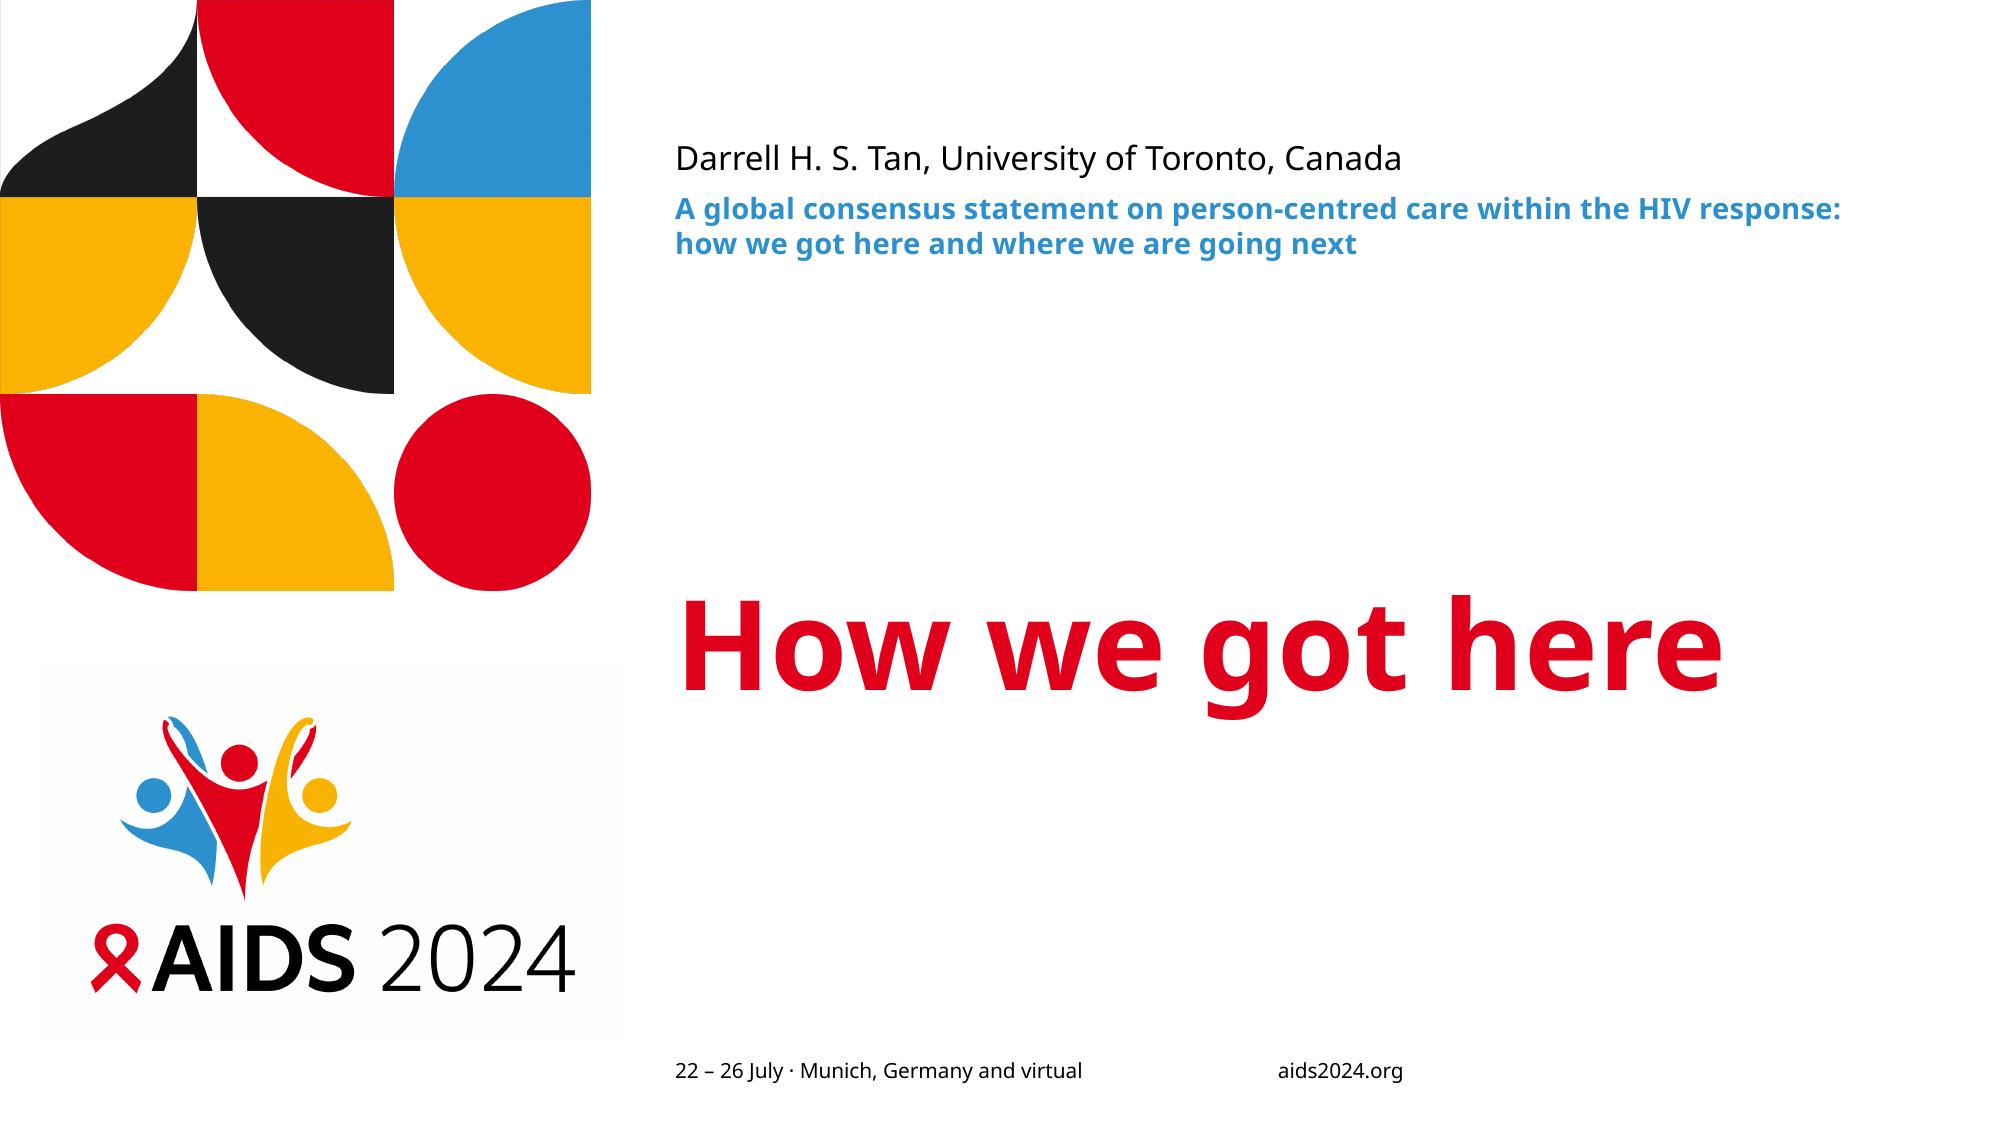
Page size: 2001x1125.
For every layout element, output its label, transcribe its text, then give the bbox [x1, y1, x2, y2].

picture [40, 666, 624, 1042]
list Darrell H. S. Tan, University of Toronto, Canada [675, 114, 1883, 178]
picture [0, 0, 591, 591]
list A global consensus statement on person-centred care within the HIV response: how we got here and where we are going next [675, 190, 1883, 262]
title How we got here [675, 297, 1883, 1002]
